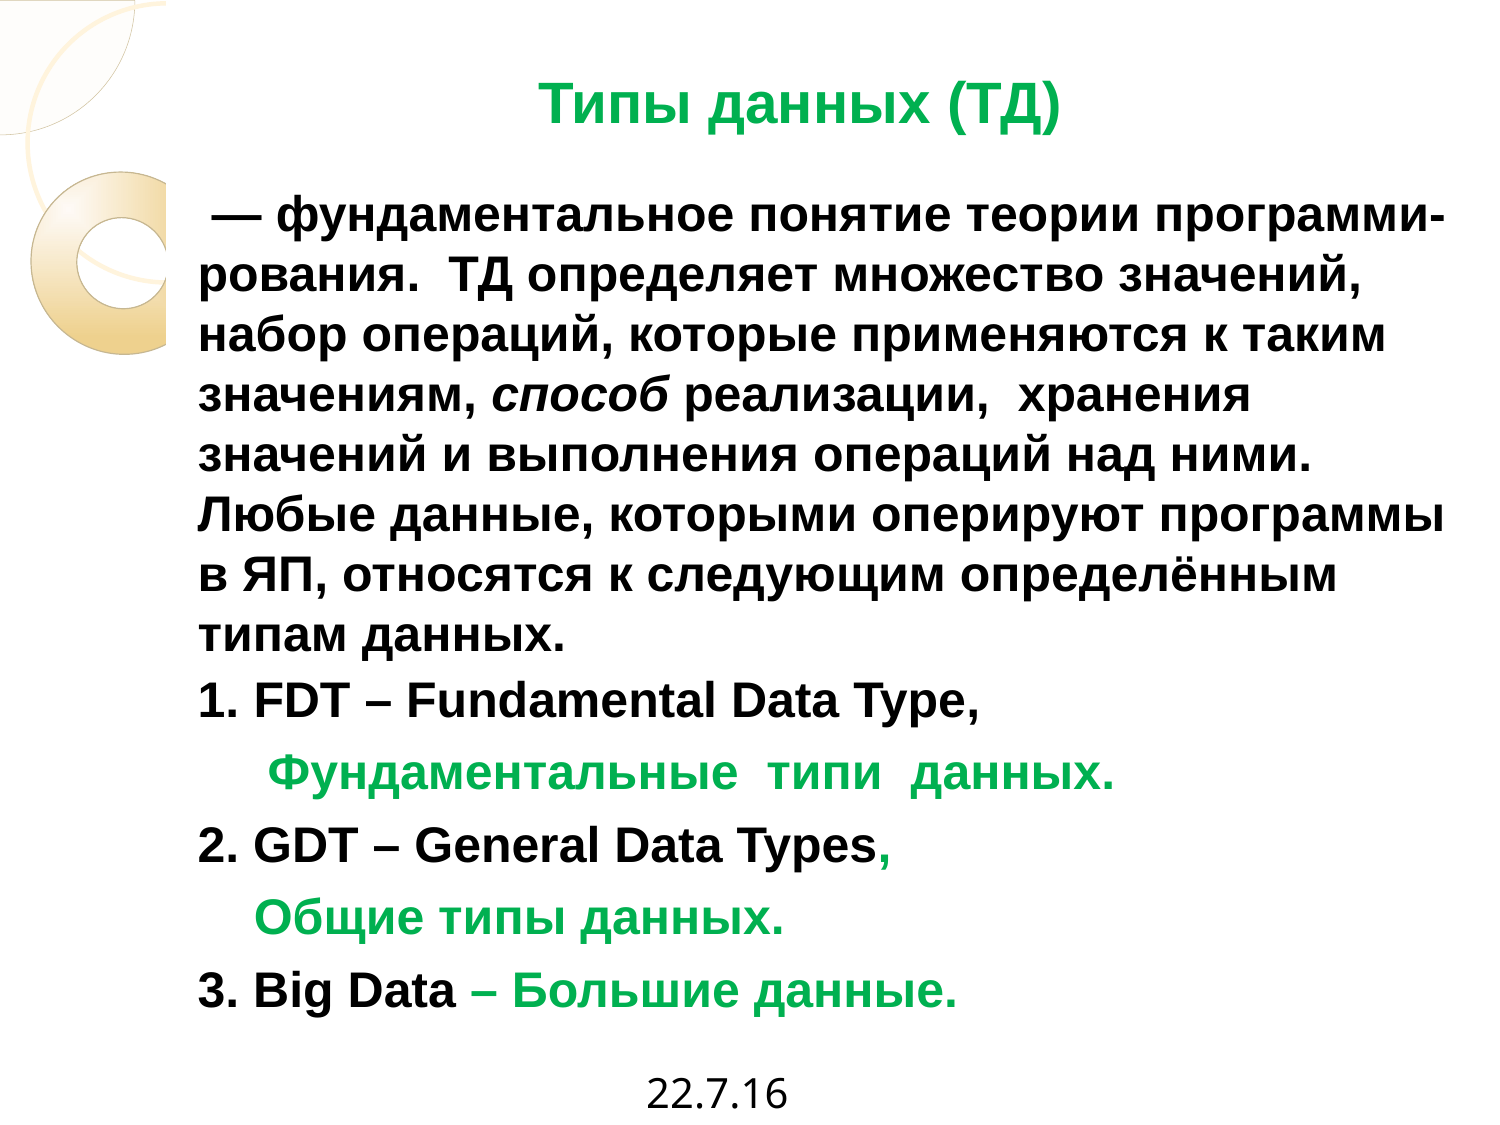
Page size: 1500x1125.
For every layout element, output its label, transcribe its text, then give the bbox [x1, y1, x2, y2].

text_box — фундаментальное понятие теории программи-рования. ТД определяет множество значений, набор операций, которые применяются к таким значениям, способ реализации, хранения значений и выполнения операций над ними. Любые данные, которыми оперируют программы в ЯП, относятся к следующим определённым типам данных. 1. FDT – Fundamental Data Type, Фундаментальные типи данных. 2. GDT – General Data Types, Общие типы данных. 3. Big Data – Большие данные. 22.7.16 [183, 66, 1500, 421]
title Типы данных (ТД) [100, 50, 1500, 1047]
